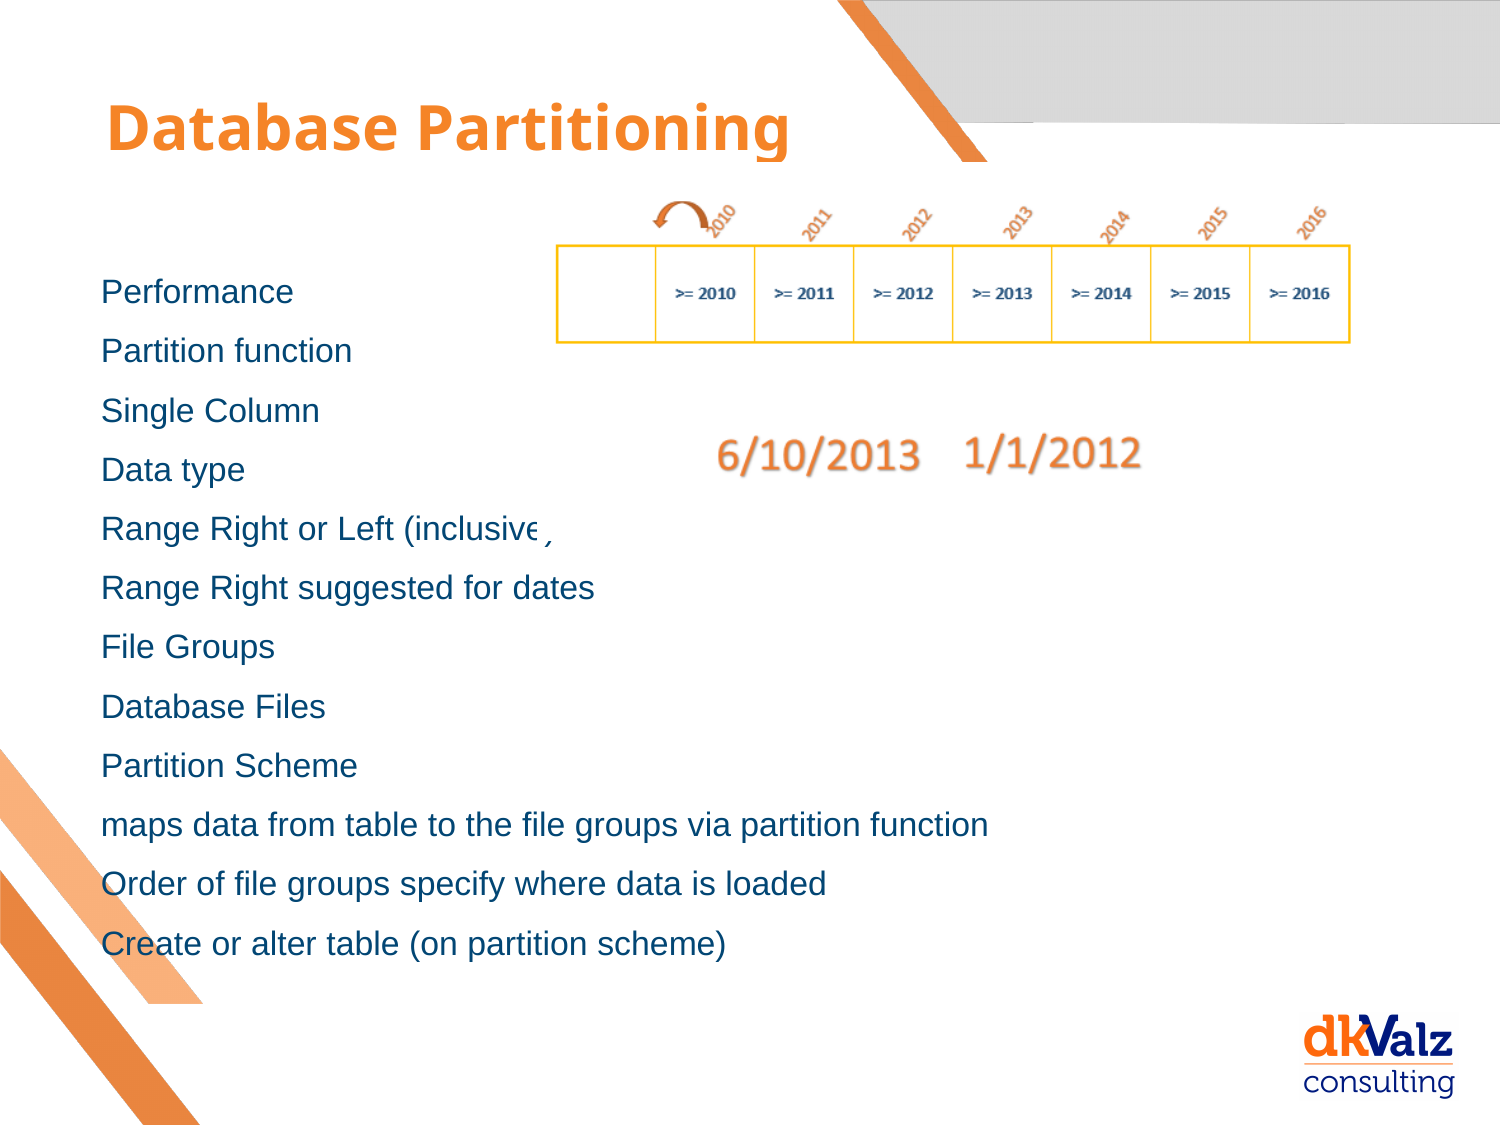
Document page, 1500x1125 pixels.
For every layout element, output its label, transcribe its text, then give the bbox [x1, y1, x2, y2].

picture [0, 745, 203, 1125]
list Performance Partition function Single Column Data type Range Right or Left (inclusive) Range Right suggested for dates File Groups Database Files Partition Scheme maps data from table to the file groups via partition function Order of file groups specify where data is loaded Create or alter table (on partition scheme) [75, 262, 1425, 975]
picture [537, 0, 1500, 541]
picture [1299, 1012, 1459, 1101]
title Database Partitioning [75, 59, 938, 191]
